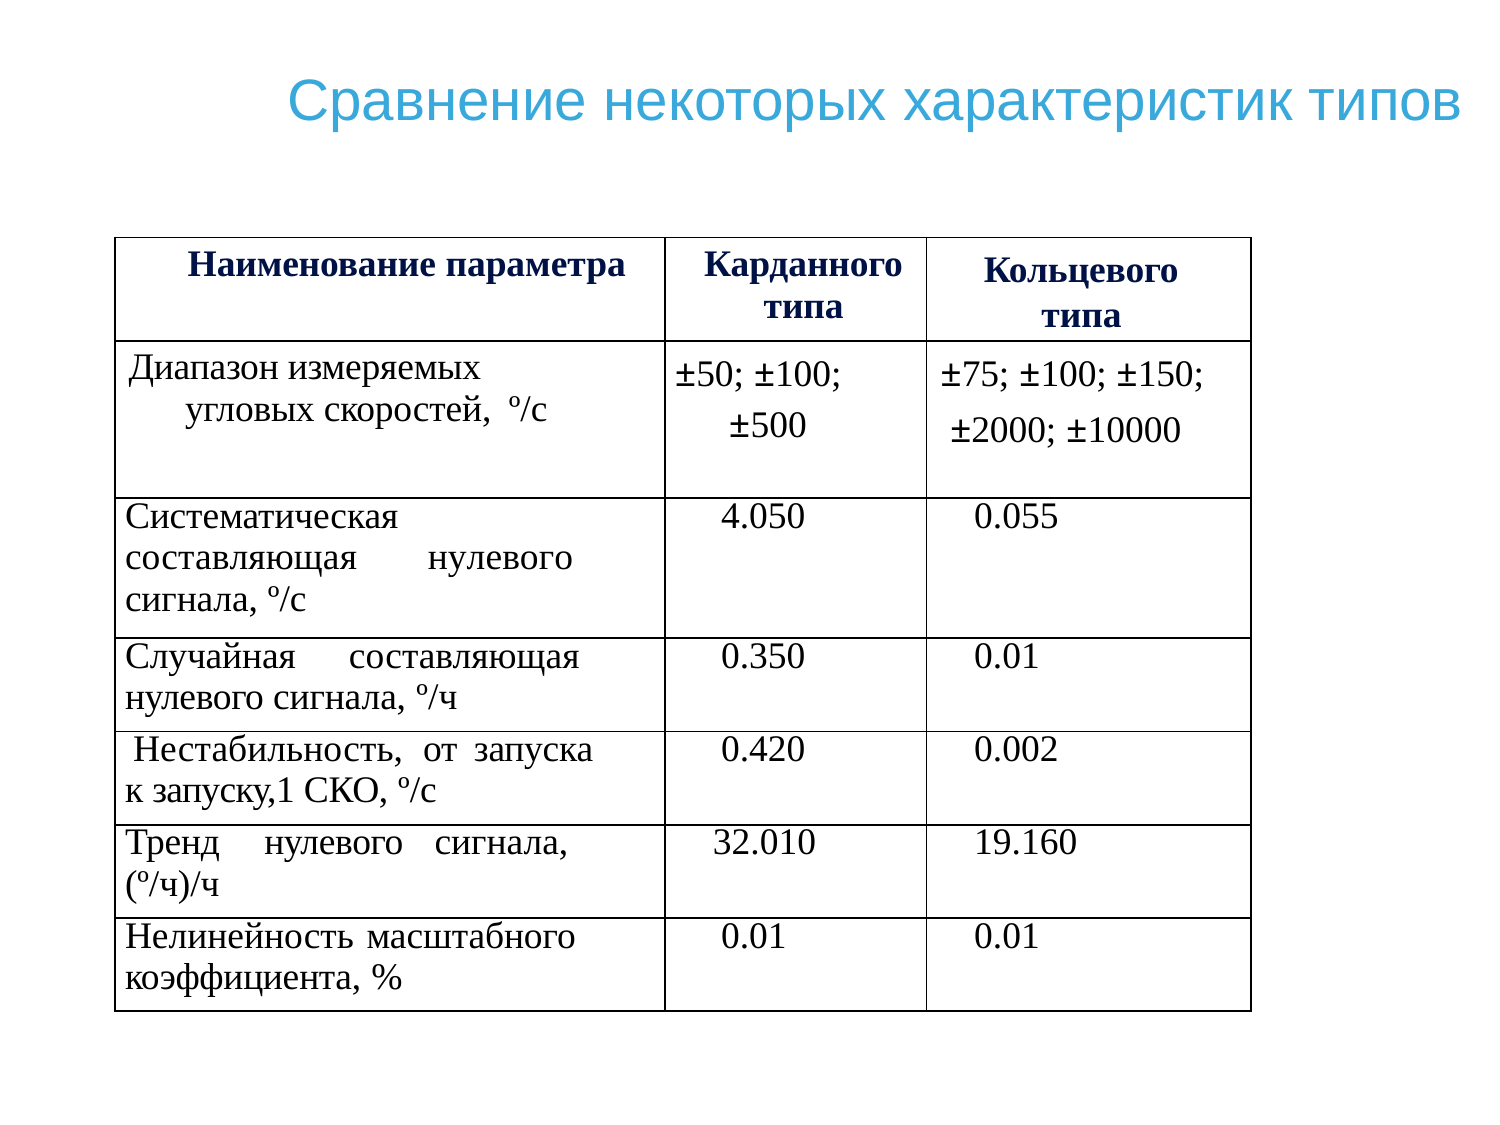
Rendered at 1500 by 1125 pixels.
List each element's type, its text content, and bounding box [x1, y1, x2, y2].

table_header [1198, 238, 1250, 340]
table_cell 0.350 [666, 639, 926, 731]
table_cell Систематическая составляющая нулевого сигнала, º/с [116, 499, 664, 637]
table_cell 0.055 [927, 499, 1250, 637]
title Сравнение некоторых характеристик типов [287, 62, 1500, 134]
table_header [927, 238, 950, 340]
table_cell 32.010 [666, 826, 926, 917]
table_cell 4.050 [666, 499, 926, 637]
table_header Наименование параметра [116, 238, 664, 340]
table_header Карданного типа [666, 238, 926, 340]
table_cell ±50; ±100; ±500 [666, 342, 926, 497]
text_box Кольцевого типа [950, 237, 1198, 343]
table_cell 0.002 [927, 732, 1250, 824]
table_cell ±75; ±100; ±150; ±2000; ±10000 [927, 342, 1250, 497]
table_cell 0.01 [927, 639, 1250, 731]
table_cell 0.420 [666, 732, 926, 824]
table_cell Нелинейность масштабного коэффициента, % [116, 919, 664, 1010]
table_cell Нестабильность, от запуска к запуску,1 СКО, º/с [116, 732, 664, 824]
table_cell Тренд нулевого сигнала, (º/ч)/ч [116, 826, 664, 917]
table_cell Случайная составляющая нулевого сигнала, º/ч [116, 639, 664, 731]
table_cell Диапазон измеряемых угловых скоростей, º/с [116, 342, 664, 497]
table_cell 0.01 [927, 919, 1250, 1010]
table_cell 0.01 [666, 919, 926, 1010]
table_cell 19.160 [927, 826, 1250, 917]
